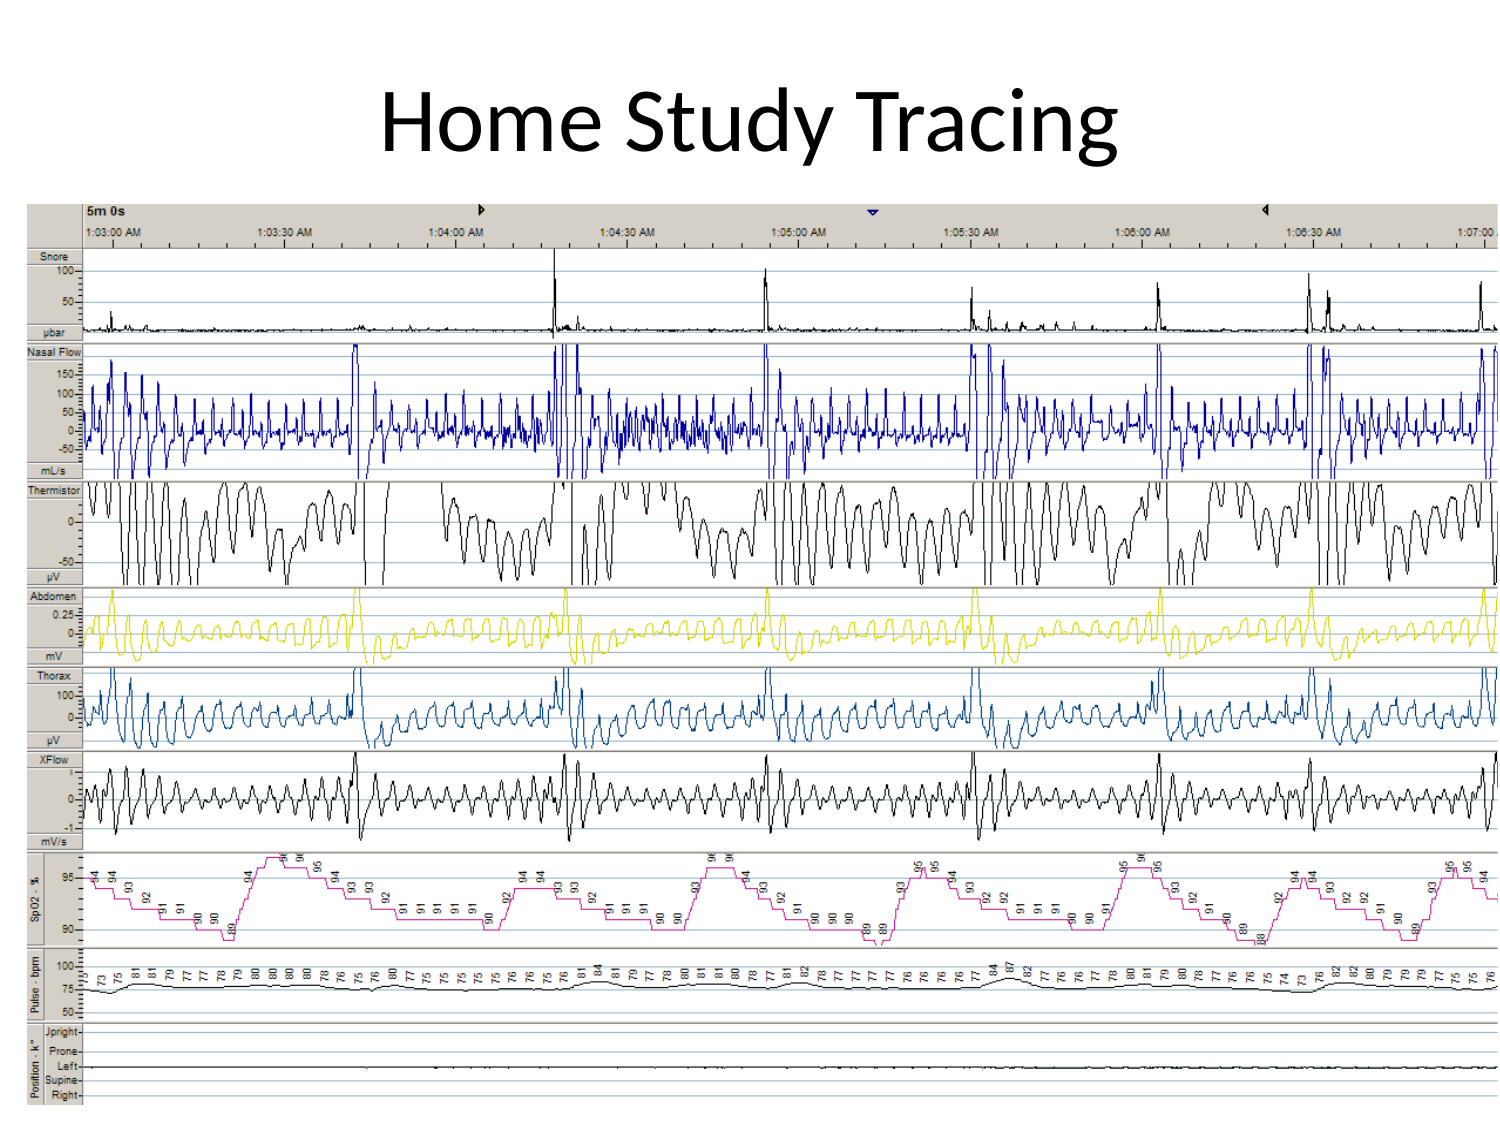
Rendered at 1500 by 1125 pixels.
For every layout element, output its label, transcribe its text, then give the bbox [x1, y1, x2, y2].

picture [26, 203, 1498, 1105]
title Home Study Tracing [75, 21, 1425, 202]
